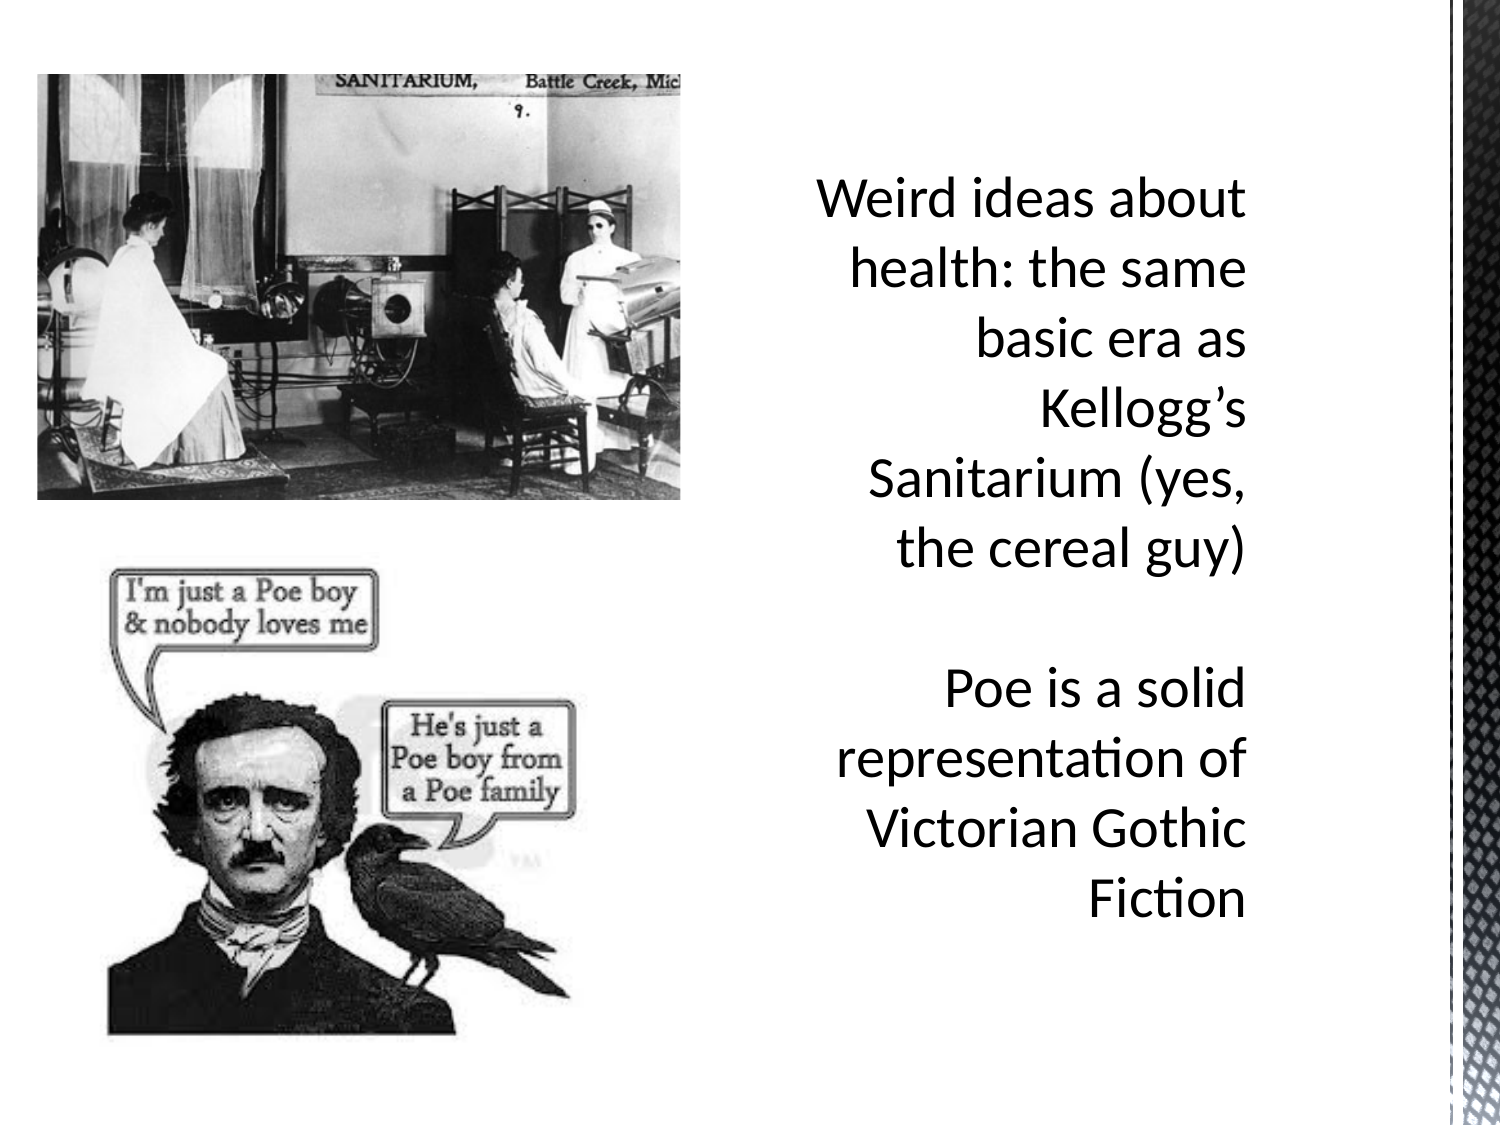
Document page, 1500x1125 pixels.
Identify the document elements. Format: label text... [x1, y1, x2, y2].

title Weird ideas about health: the same basic era as Kellogg’s Sanitarium (yes, the cereal guy) Poe is a solid representation of Victorian Gothic Fiction [800, 75, 1263, 1013]
text_box [37, 74, 681, 500]
picture [1447, 0, 1500, 1125]
text_box [99, 552, 588, 1047]
